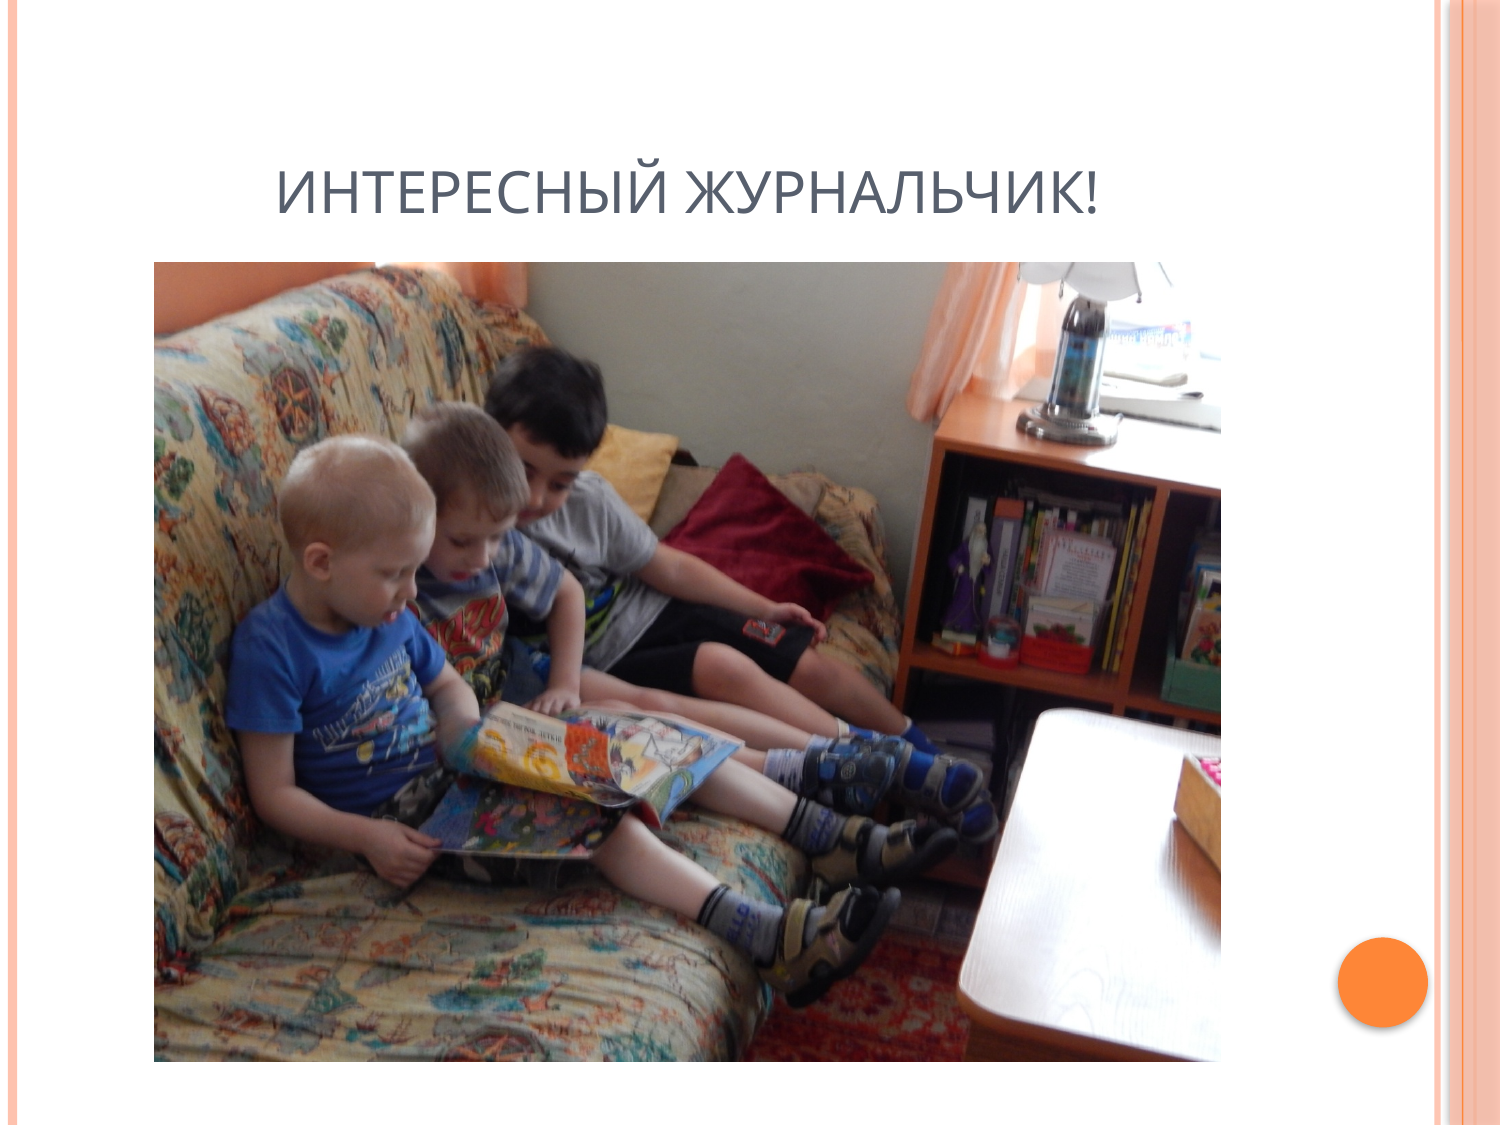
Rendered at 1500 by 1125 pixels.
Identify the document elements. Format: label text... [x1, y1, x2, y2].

title Интересный журнальчик! [75, 45, 1300, 233]
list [153, 261, 1221, 1063]
